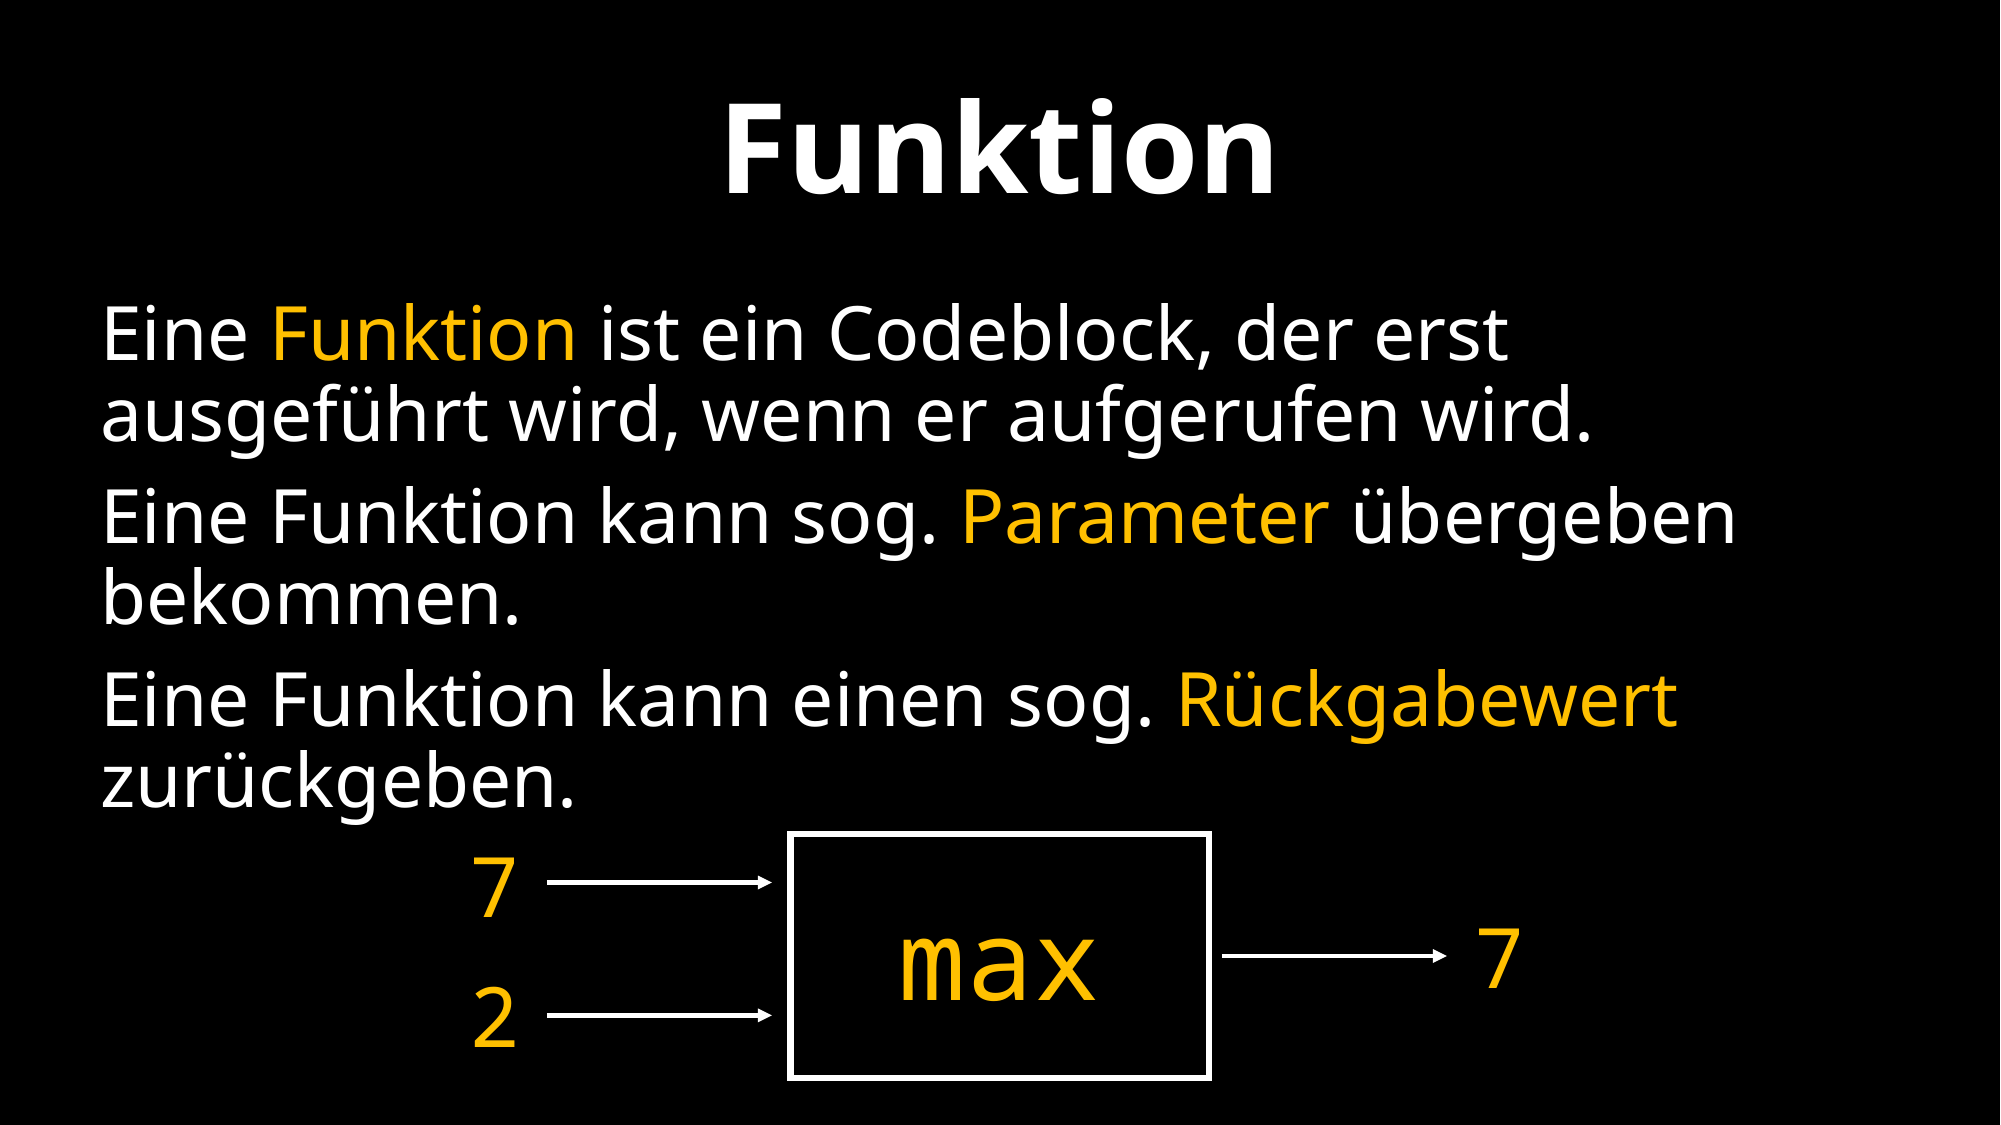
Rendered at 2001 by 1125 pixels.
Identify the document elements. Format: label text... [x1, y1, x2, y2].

list Eine Funktion ist ein Codeblock, der erst ausgeführt wird, wenn er aufgerufen wird. Eine Funktion kann sog. Parameter übergeben bekommen. Eine Funktion kann einen sog. Rückgabewert zurückgeben. [85, 288, 1915, 1078]
text_box 7 [1459, 897, 1607, 1013]
text_box 2 [454, 957, 602, 1072]
text_box max [790, 833, 1210, 1079]
list Funktion [22, 47, 1978, 260]
text_box 7 [454, 826, 602, 941]
